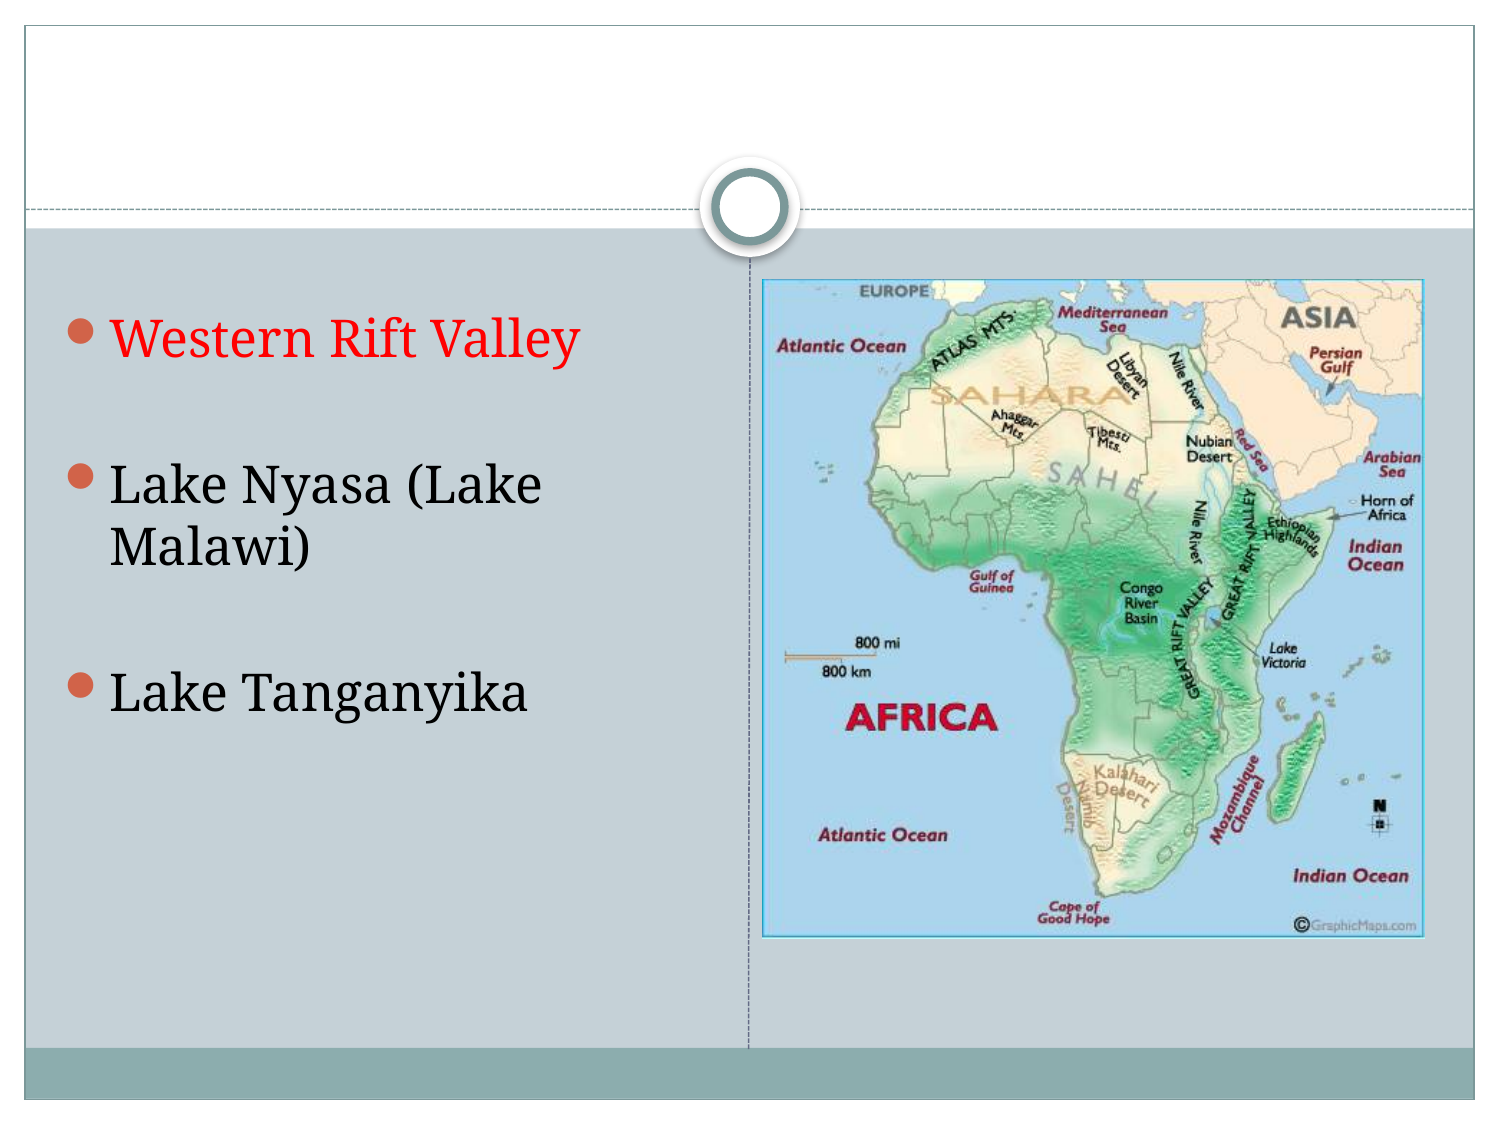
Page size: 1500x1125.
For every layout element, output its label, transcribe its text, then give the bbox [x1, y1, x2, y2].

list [762, 278, 1426, 940]
list Western Rift Valley Lake Nyasa (Lake Malawi) Lake Tanganyika [49, 224, 712, 993]
